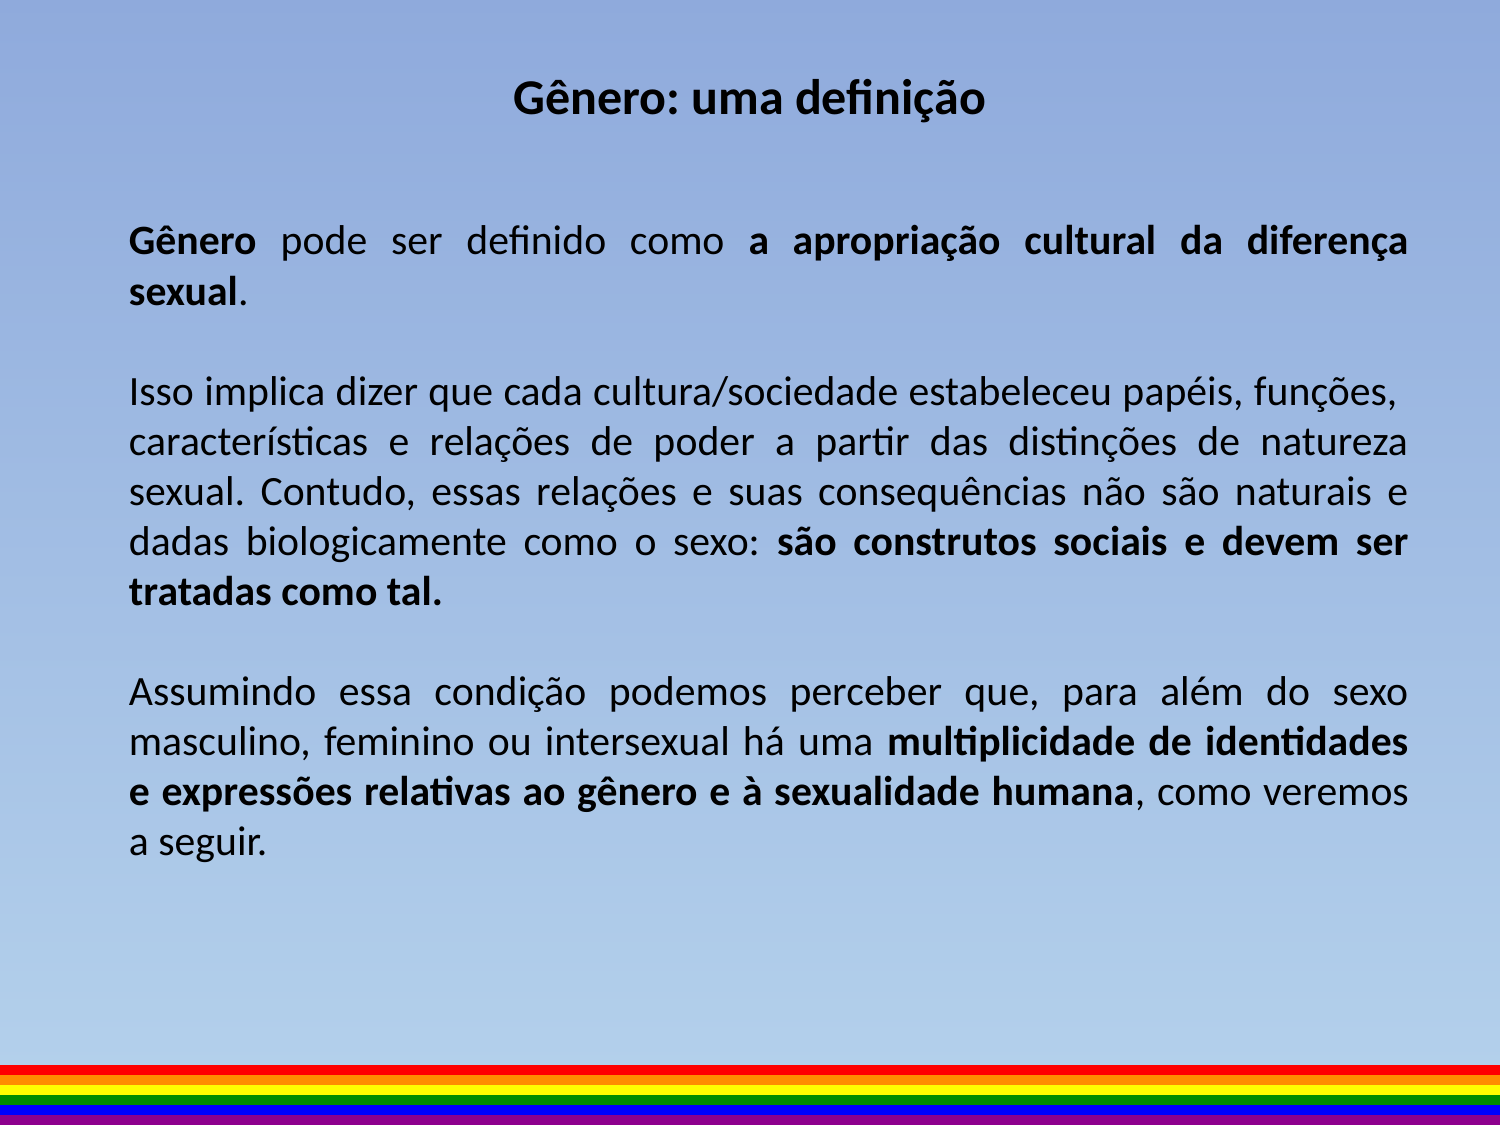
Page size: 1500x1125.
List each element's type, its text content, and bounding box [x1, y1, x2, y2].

text_box Gênero: uma definição [273, 56, 1226, 132]
picture [0, 1065, 1500, 1125]
text_box Gênero pode ser definido como a apropriação cultural da diferença sexual. Isso implica dizer que cada cultura/sociedade estabeleceu papéis, funções, características e relações de poder a partir das distinções de natureza sexual. Contudo, essas relações e suas consequências não são naturais e dadas biologicamente como o sexo: são construtos sociais e devem ser tratadas como tal. Assumindo essa condição podemos perceber que, para além do sexo masculino, feminino ou intersexual há uma multiplicidade de identidades e expressões relativas ao gênero e à sexualidade humana, como veremos a seguir. [114, 205, 1424, 871]
